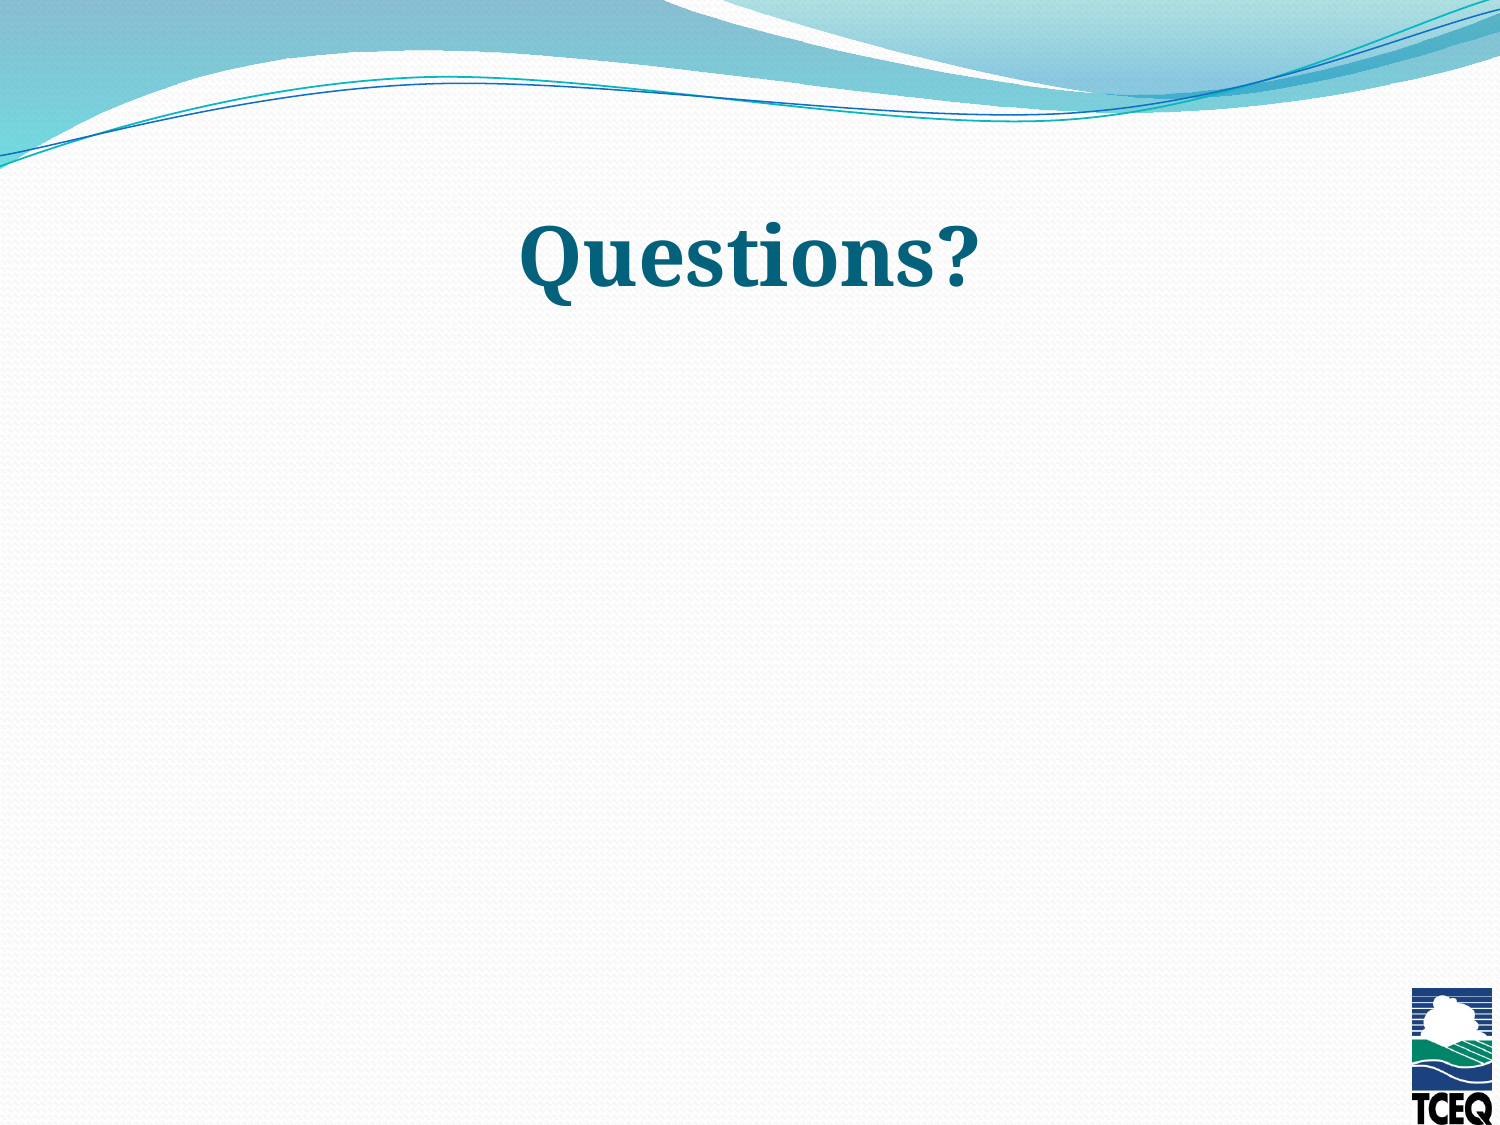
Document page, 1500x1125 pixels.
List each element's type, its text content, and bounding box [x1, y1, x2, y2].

picture [1412, 988, 1492, 1125]
title Questions? [75, 115, 1425, 303]
